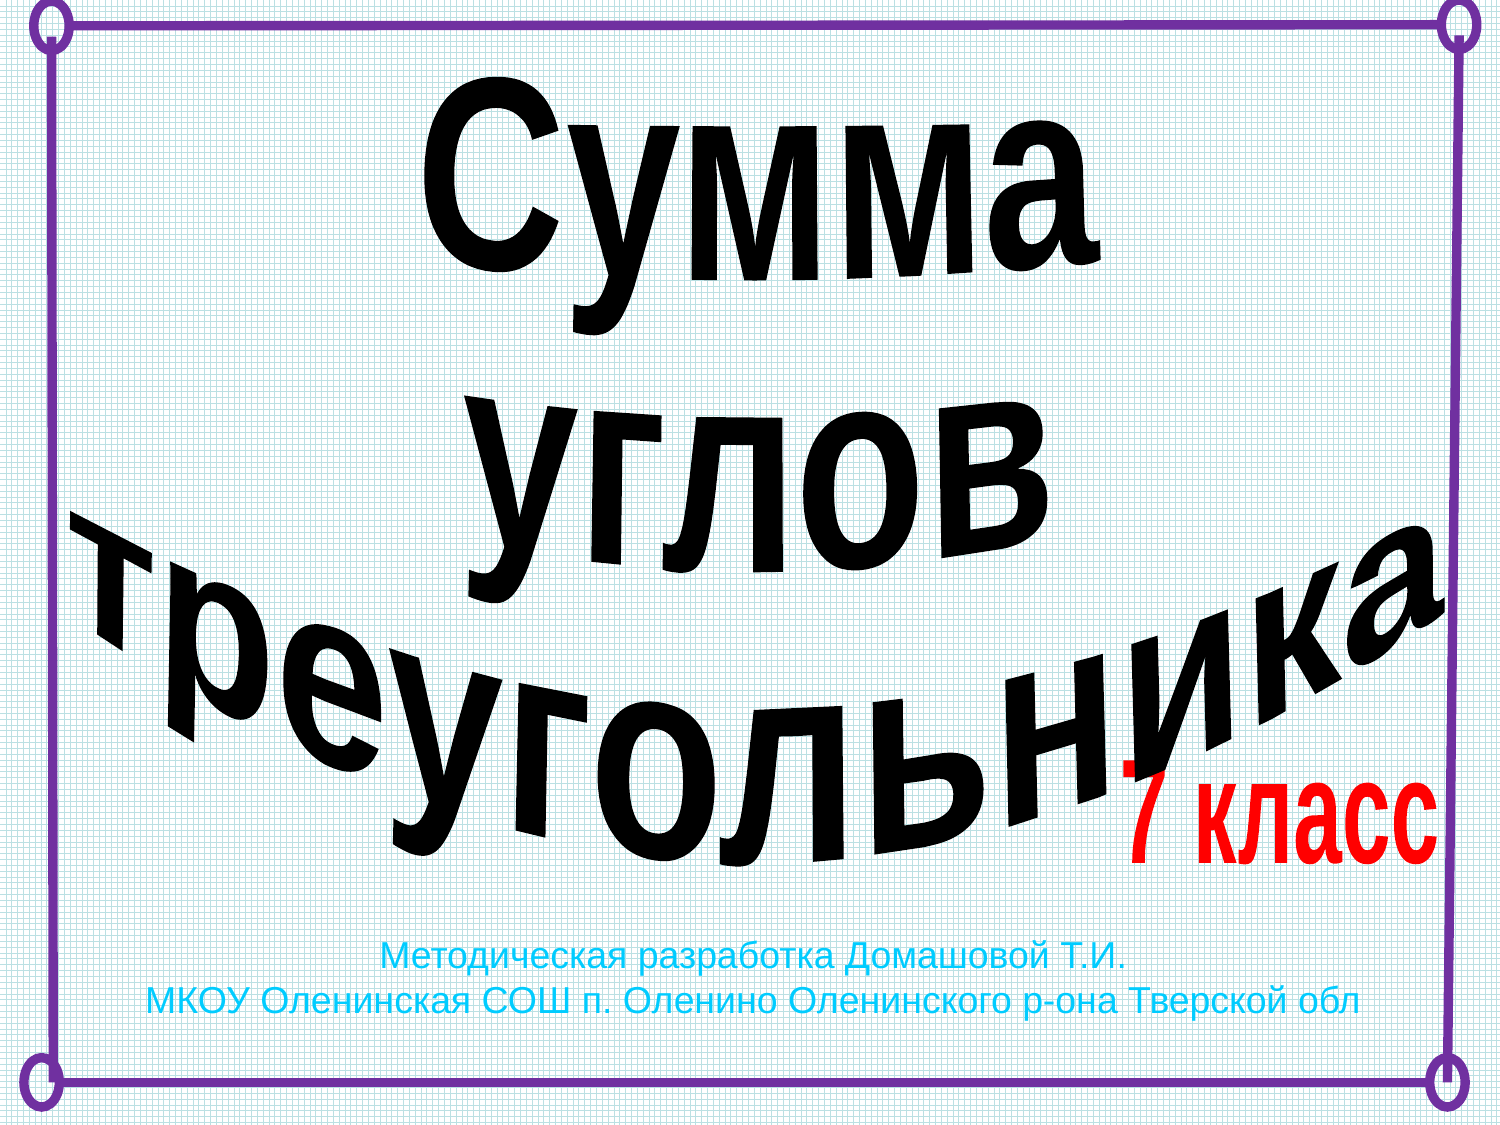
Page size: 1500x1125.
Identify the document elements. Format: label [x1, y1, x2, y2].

text_box [23, 0, 1477, 1107]
